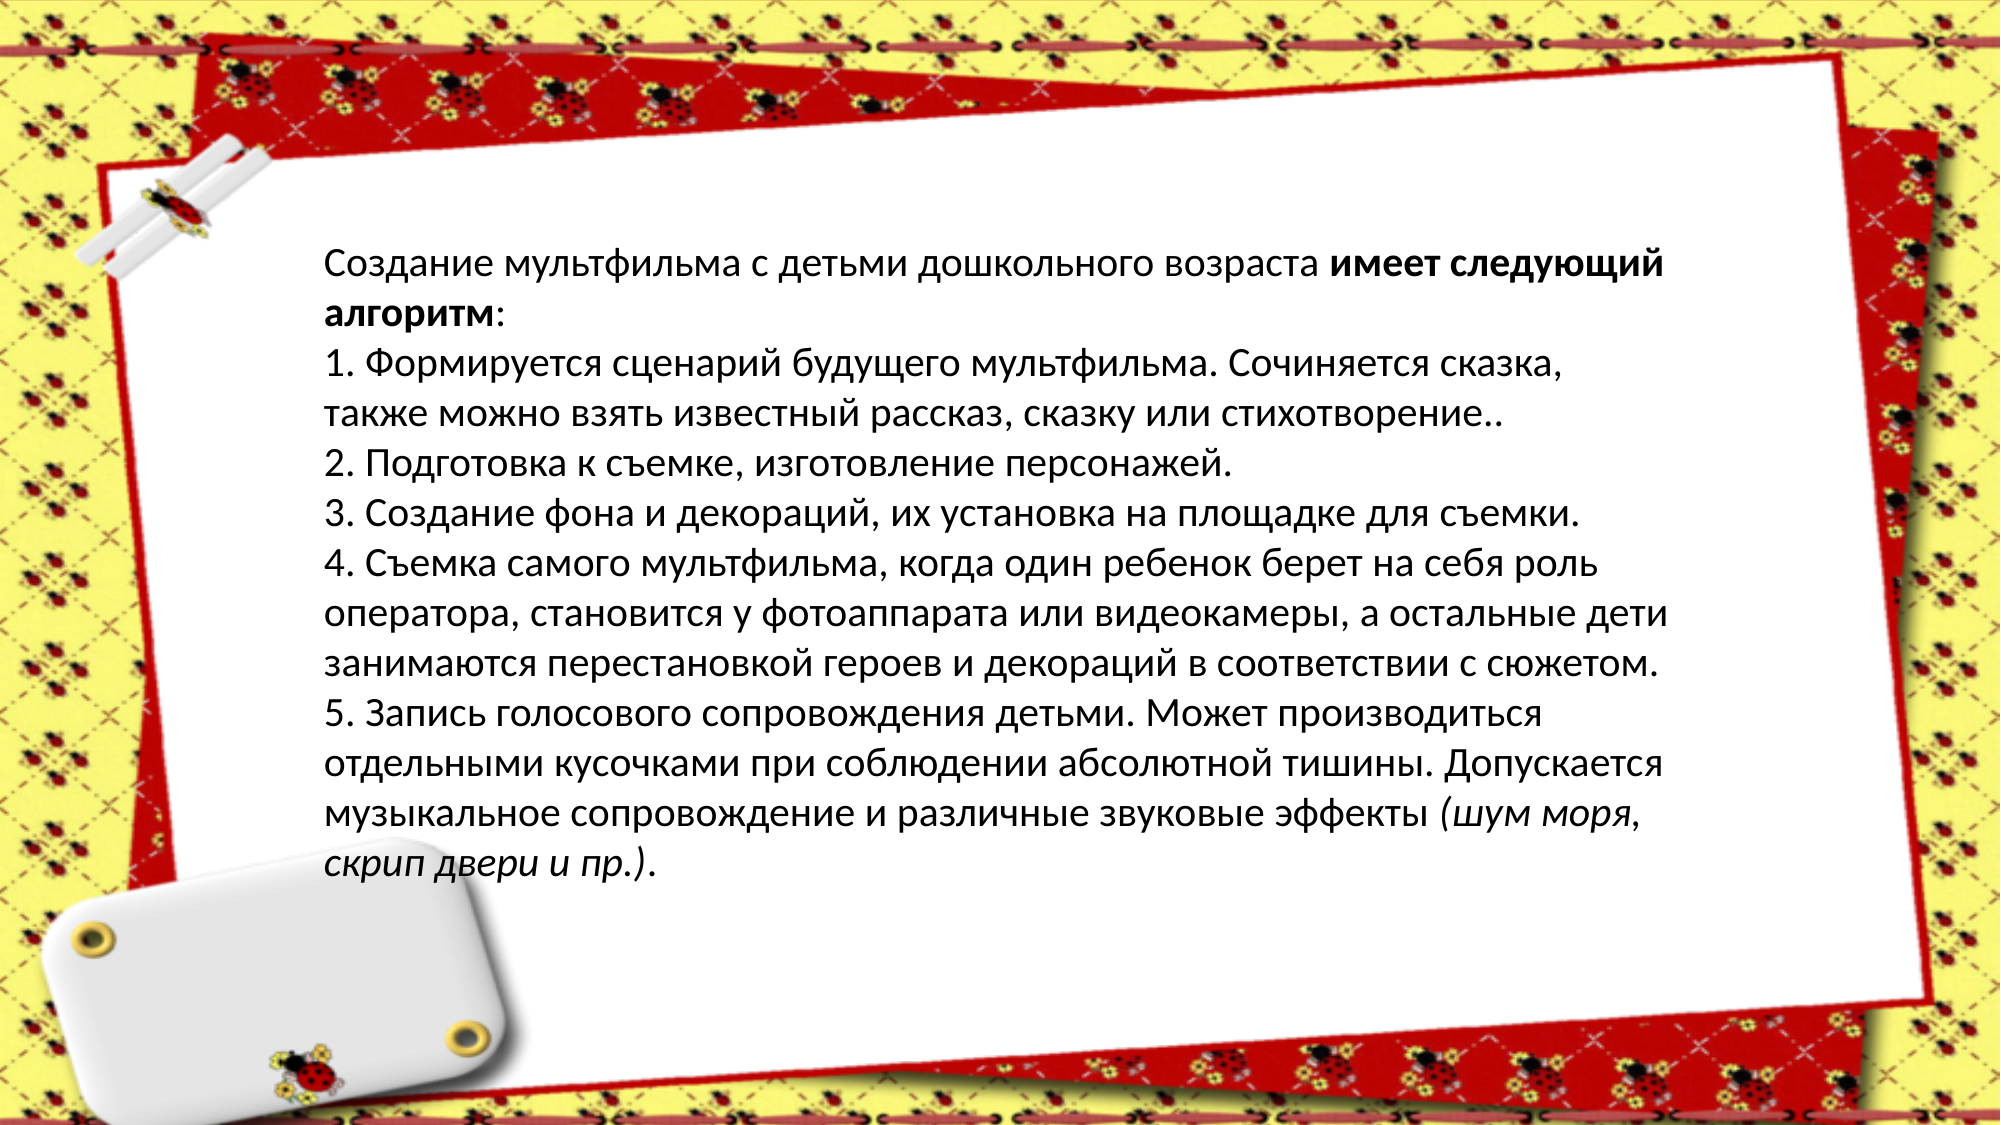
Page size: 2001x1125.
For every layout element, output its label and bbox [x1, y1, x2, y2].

list [0, 0, 2000, 1125]
